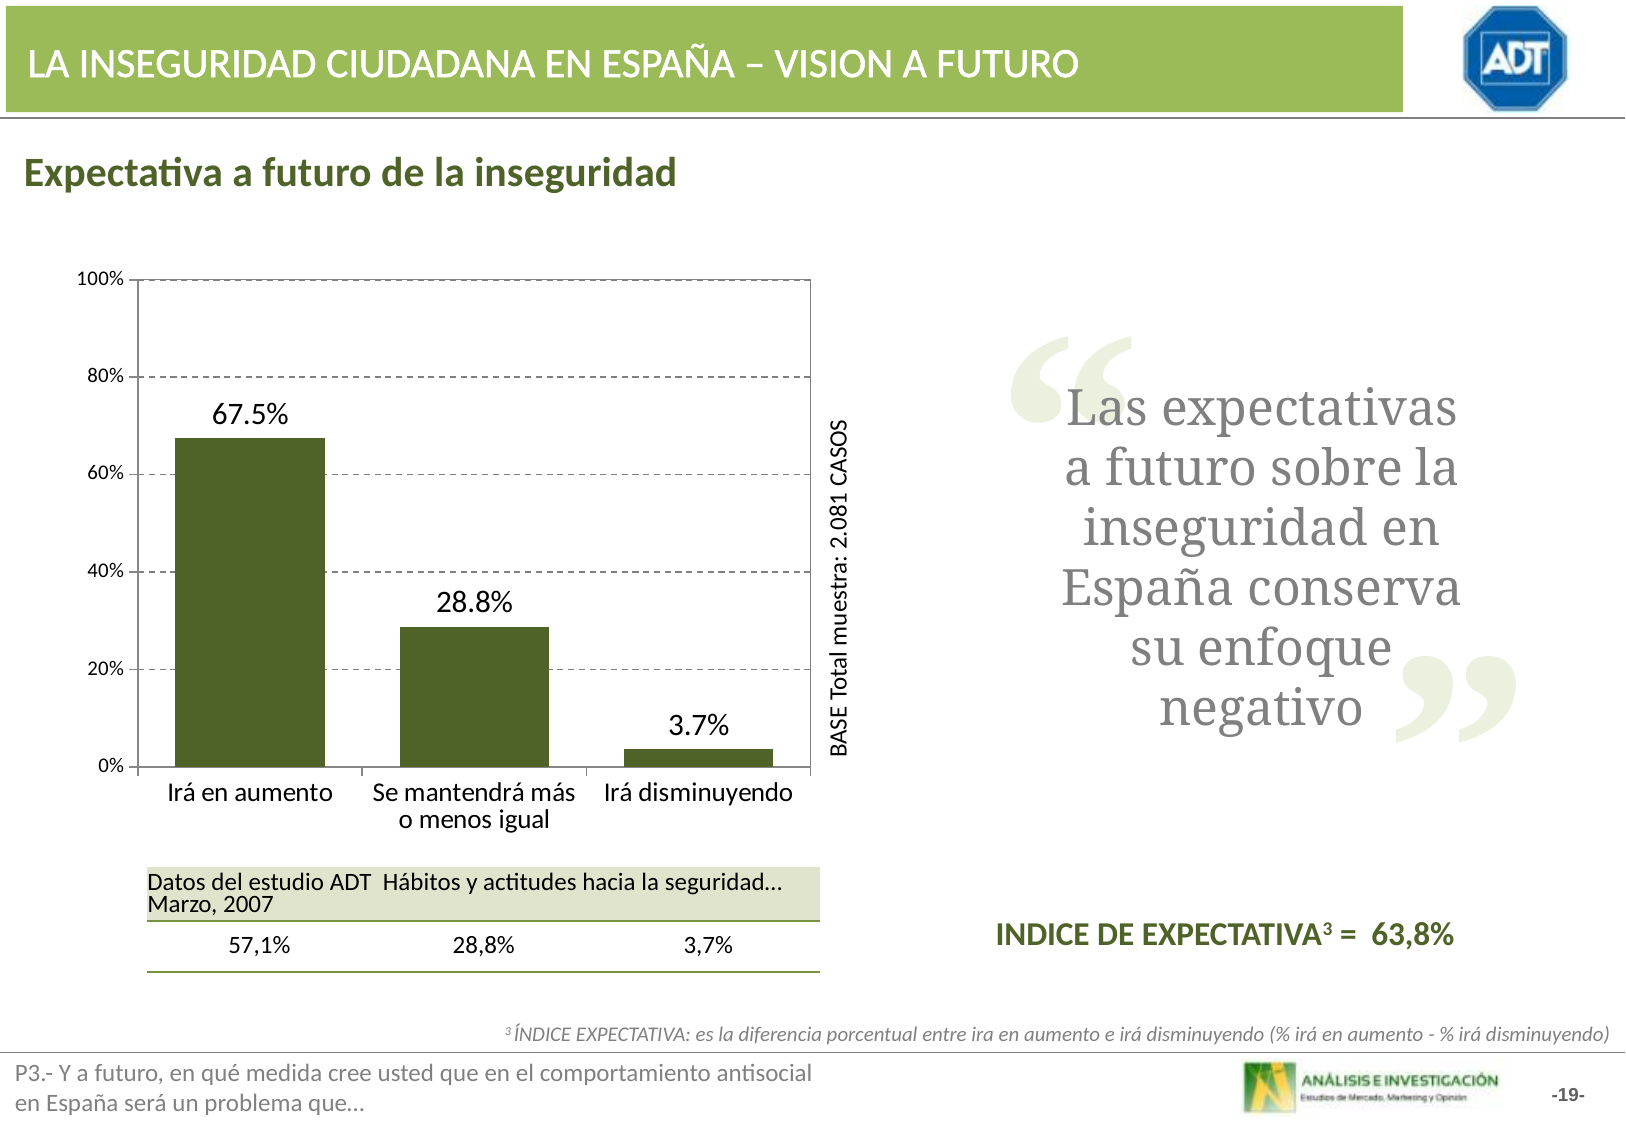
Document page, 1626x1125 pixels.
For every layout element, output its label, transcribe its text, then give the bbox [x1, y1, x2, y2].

text_box P3.- Y a futuro, en qué medida cree usted que en el comportamiento antisocial en España será un problema que… [0, 1049, 1238, 1124]
text_box Las expectativas a futuro sobre la inseguridad en España conserva su enfoque negativo [1037, 367, 1487, 743]
table_cell 57,1% [147, 922, 372, 971]
table_header Datos del estudio ADT Hábitos y actitudes hacia la seguridad… Marzo, 2007 [147, 871, 820, 920]
text_box INDICE DE EXPECTATIVA3 = 63,8% [827, 904, 1623, 960]
picture [1240, 1058, 1507, 1118]
table_cell 3,7% [596, 922, 820, 971]
text_box BASE Total muestra: 2.081 CASOS [837, 286, 860, 764]
text_box LA INSEGURIDAD CIUDADANA EN ESPAÑA – VISION A FUTURO [12, 27, 1096, 93]
text_box ” [1364, 601, 1551, 747]
picture [1462, 5, 1569, 113]
table_cell 28,8% [372, 922, 596, 971]
text_box Expectativa a futuro de la inseguridad [9, 137, 1427, 202]
chart [63, 251, 833, 862]
slide_number -19- [1527, 1082, 1610, 1105]
text_box 3 ÍNDICE EXPECTATIVA: es la diferencia porcentual entre ira en aumento e irá disminuyendo (% irá en aumento - % irá disminuyendo) [219, 1013, 1625, 1053]
text_box [5, 5, 1403, 113]
text_box “ [975, 281, 1163, 427]
